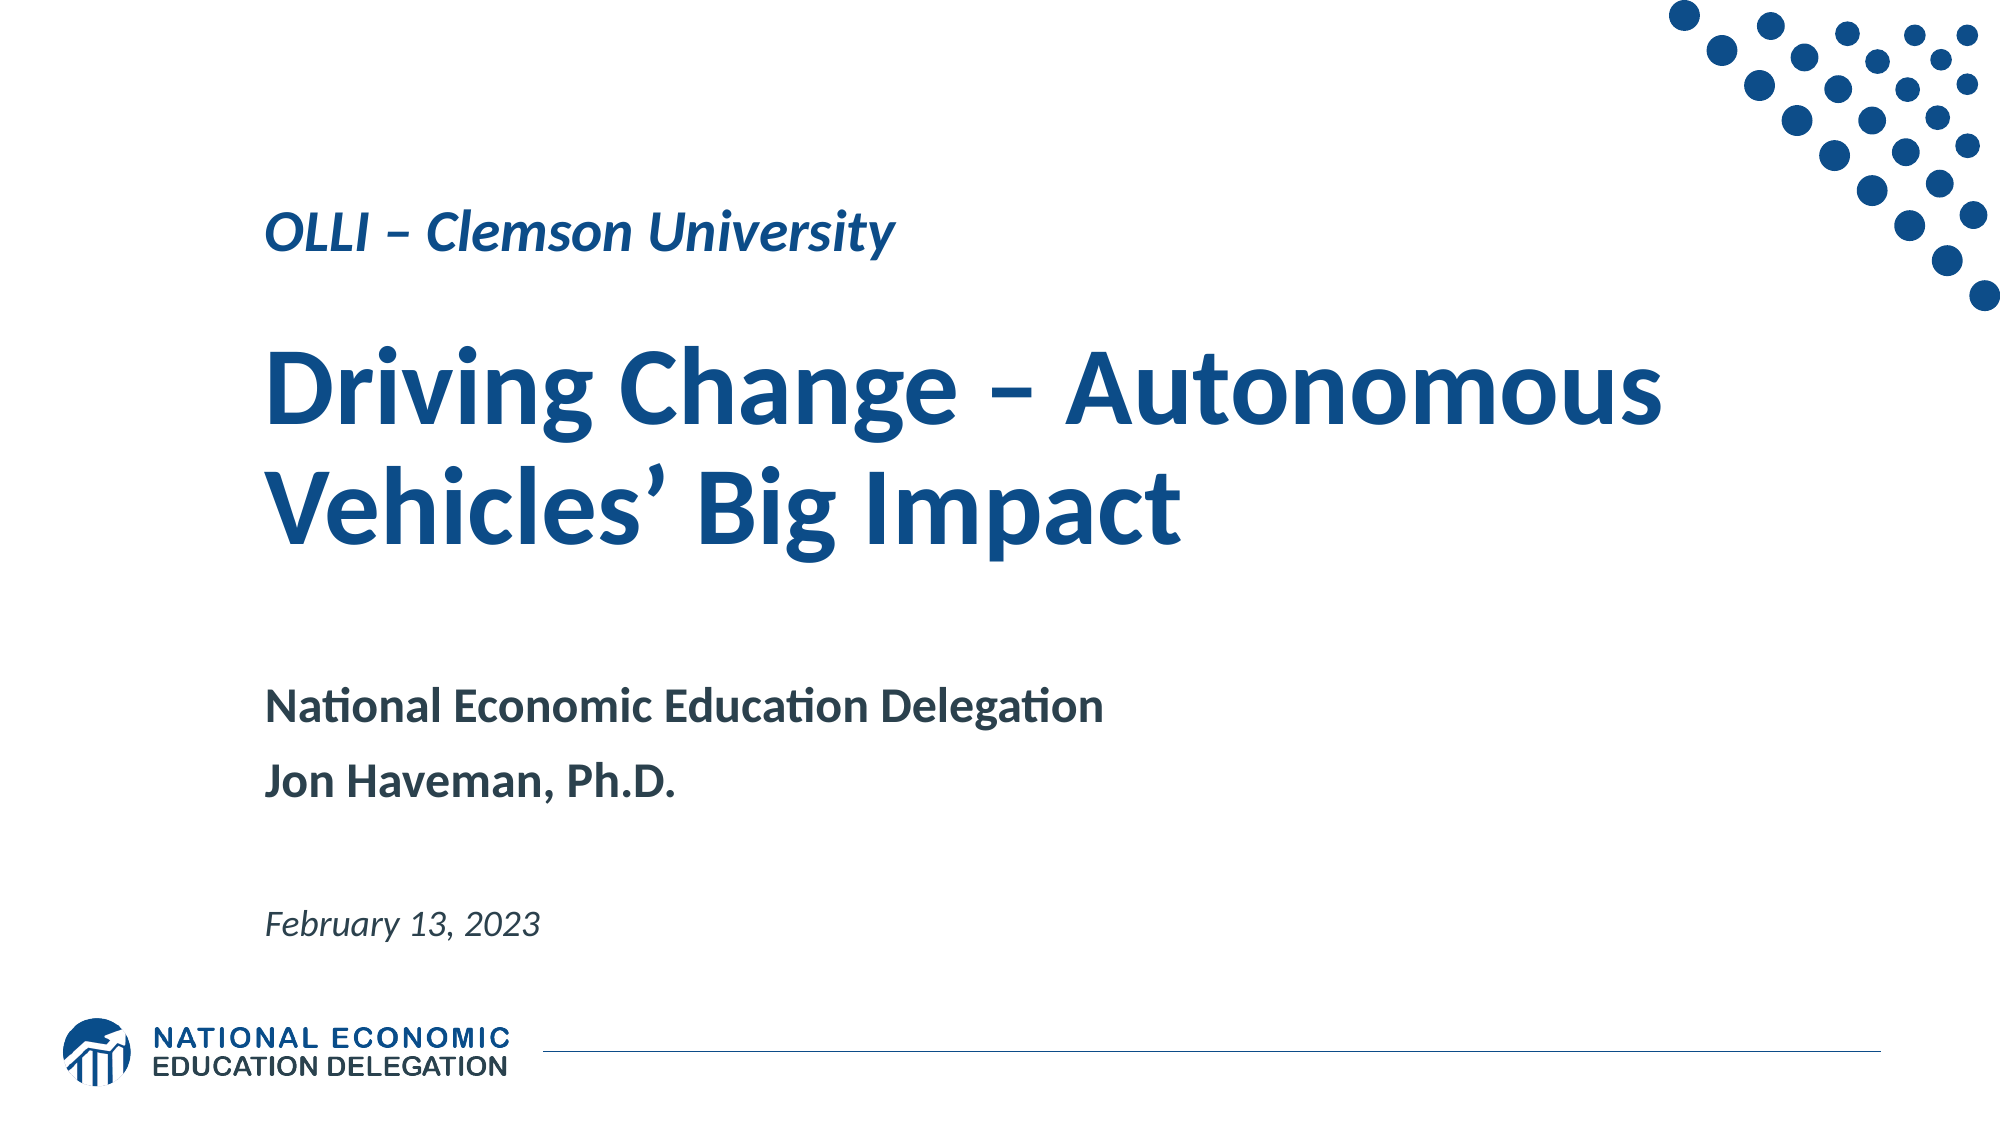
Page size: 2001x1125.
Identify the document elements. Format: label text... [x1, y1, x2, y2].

title OLLI – Clemson University Driving Change – Autonomous Vehicles’ Big Impact [249, 184, 1750, 576]
picture [55, 1013, 520, 1091]
subtitle National Economic Education Delegation Jon Haveman, Ph.D. February 13, 2023 [249, 590, 1750, 944]
